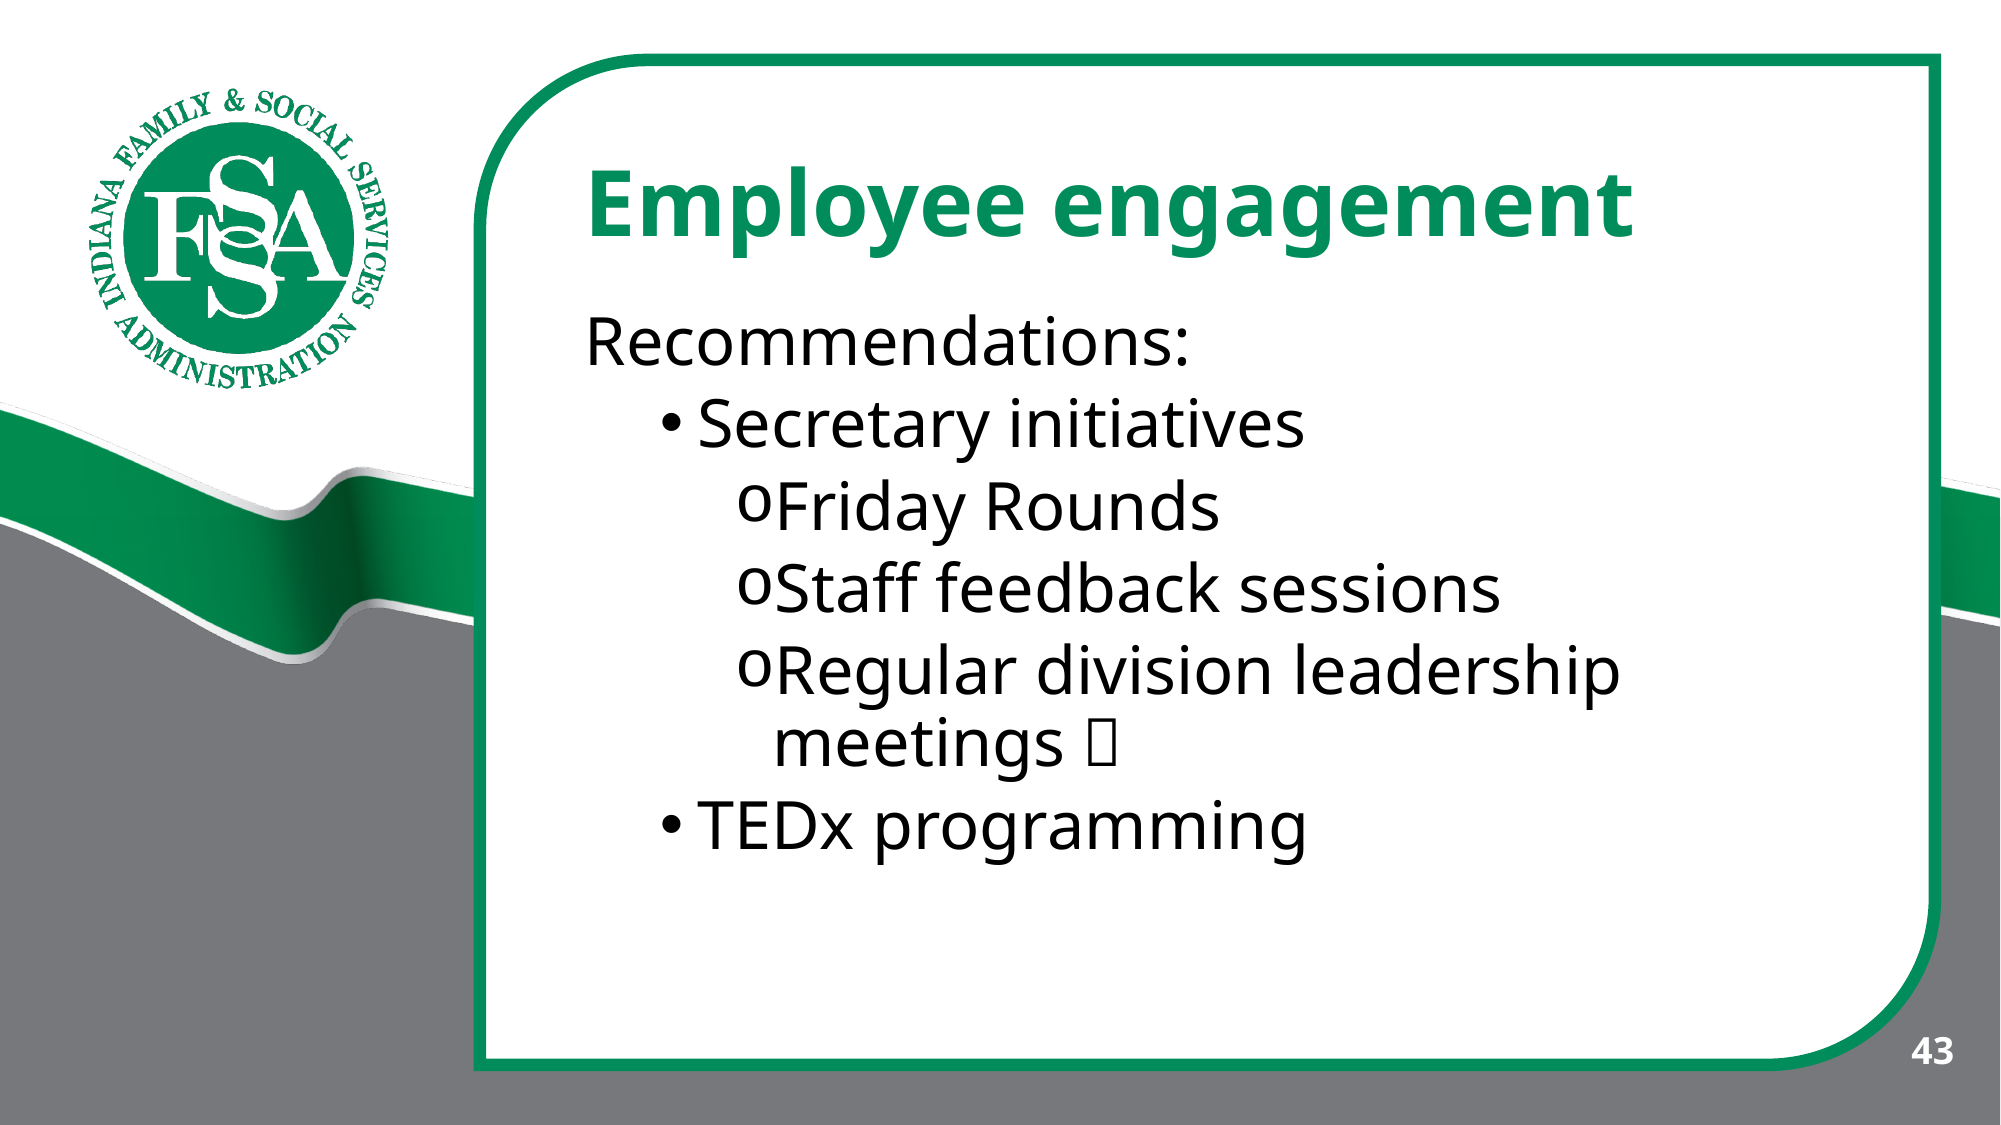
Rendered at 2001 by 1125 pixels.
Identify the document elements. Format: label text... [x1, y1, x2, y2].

slide_number 43 [1730, 1020, 1970, 1080]
picture [0, 397, 473, 668]
title Employee engagement [570, 149, 1900, 287]
picture [0, 0, 477, 396]
picture [1942, 397, 2001, 668]
list Recommendations: Secretary initiatives Friday Rounds Staff feedback sessions Regular division leadership meetings  TEDx programming [570, 299, 1921, 976]
